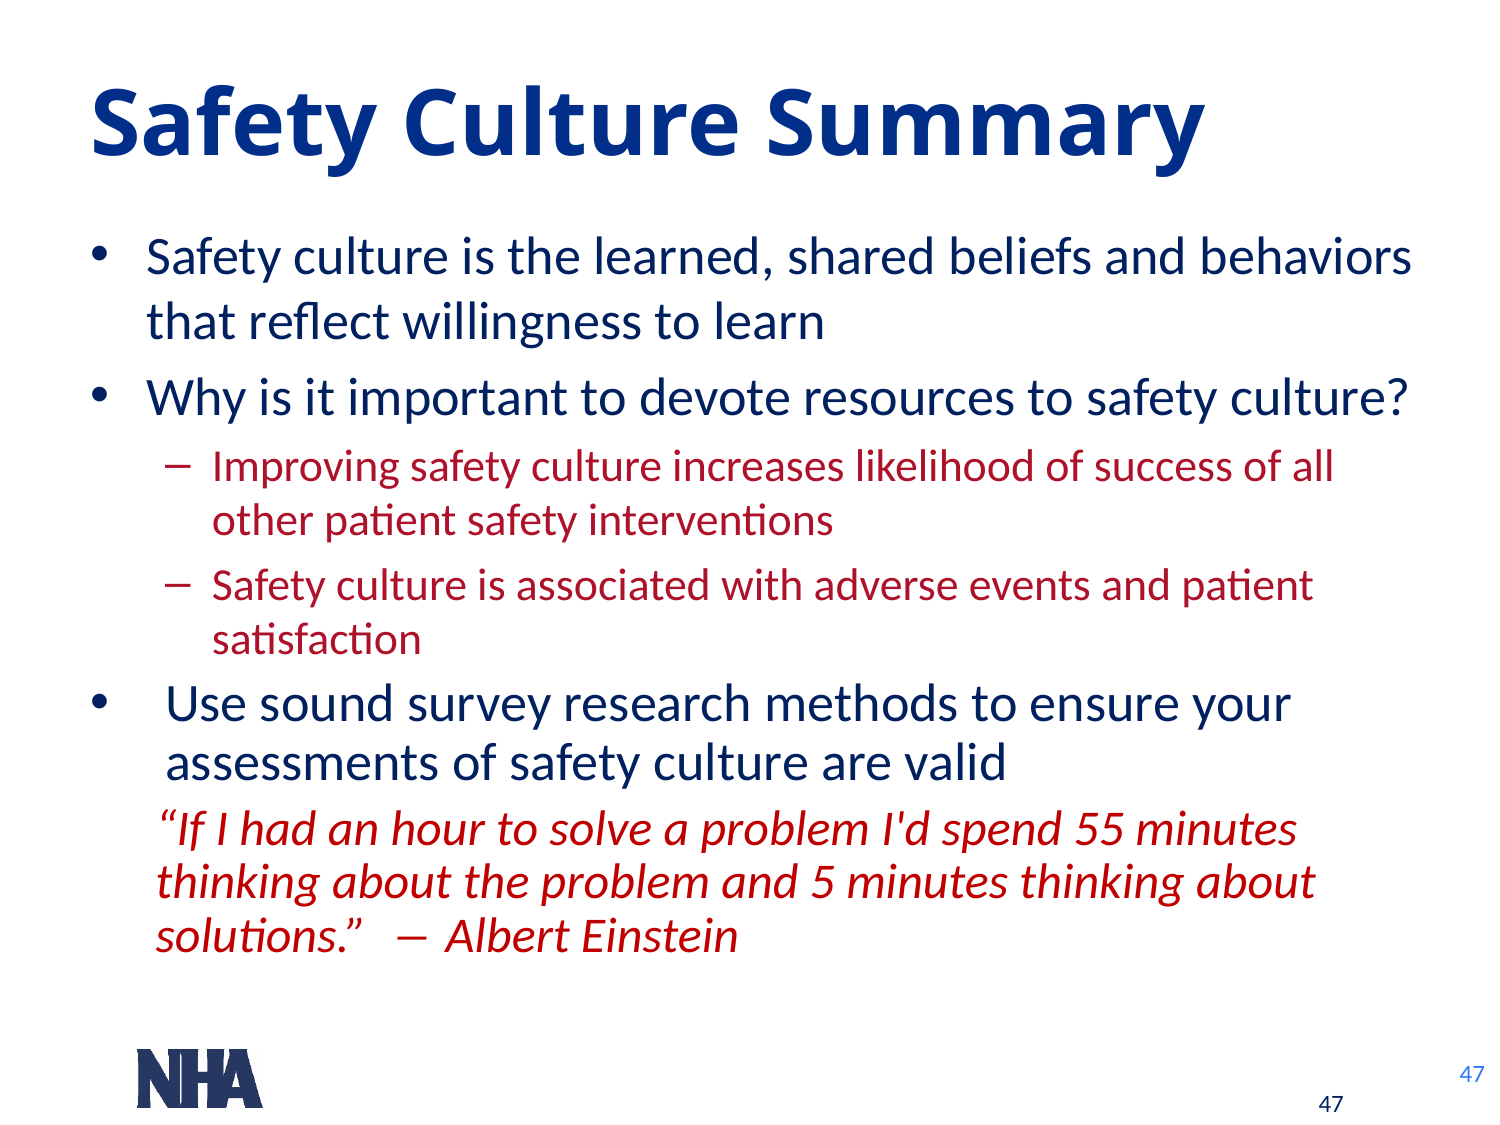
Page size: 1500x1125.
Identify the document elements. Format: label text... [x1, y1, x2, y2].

slide_number 47 [1149, 1042, 1500, 1103]
title Safety Culture Summary [75, 24, 1425, 212]
list Safety culture is the learned, shared beliefs and behaviors that reflect willingness to learn Why is it important to devote resources to safety culture? Improving safety culture increases likelihood of success of all other patient safety interventions Safety culture is associated with adverse events and patient satisfaction Use sound survey research methods to ensure your assessments of safety culture are valid “If I had an hour to solve a problem I'd spend 55 minutes thinking about the problem and 5 minutes thinking about solutions.” ― Albert Einstein [75, 212, 1450, 1005]
picture [137, 1049, 263, 1108]
